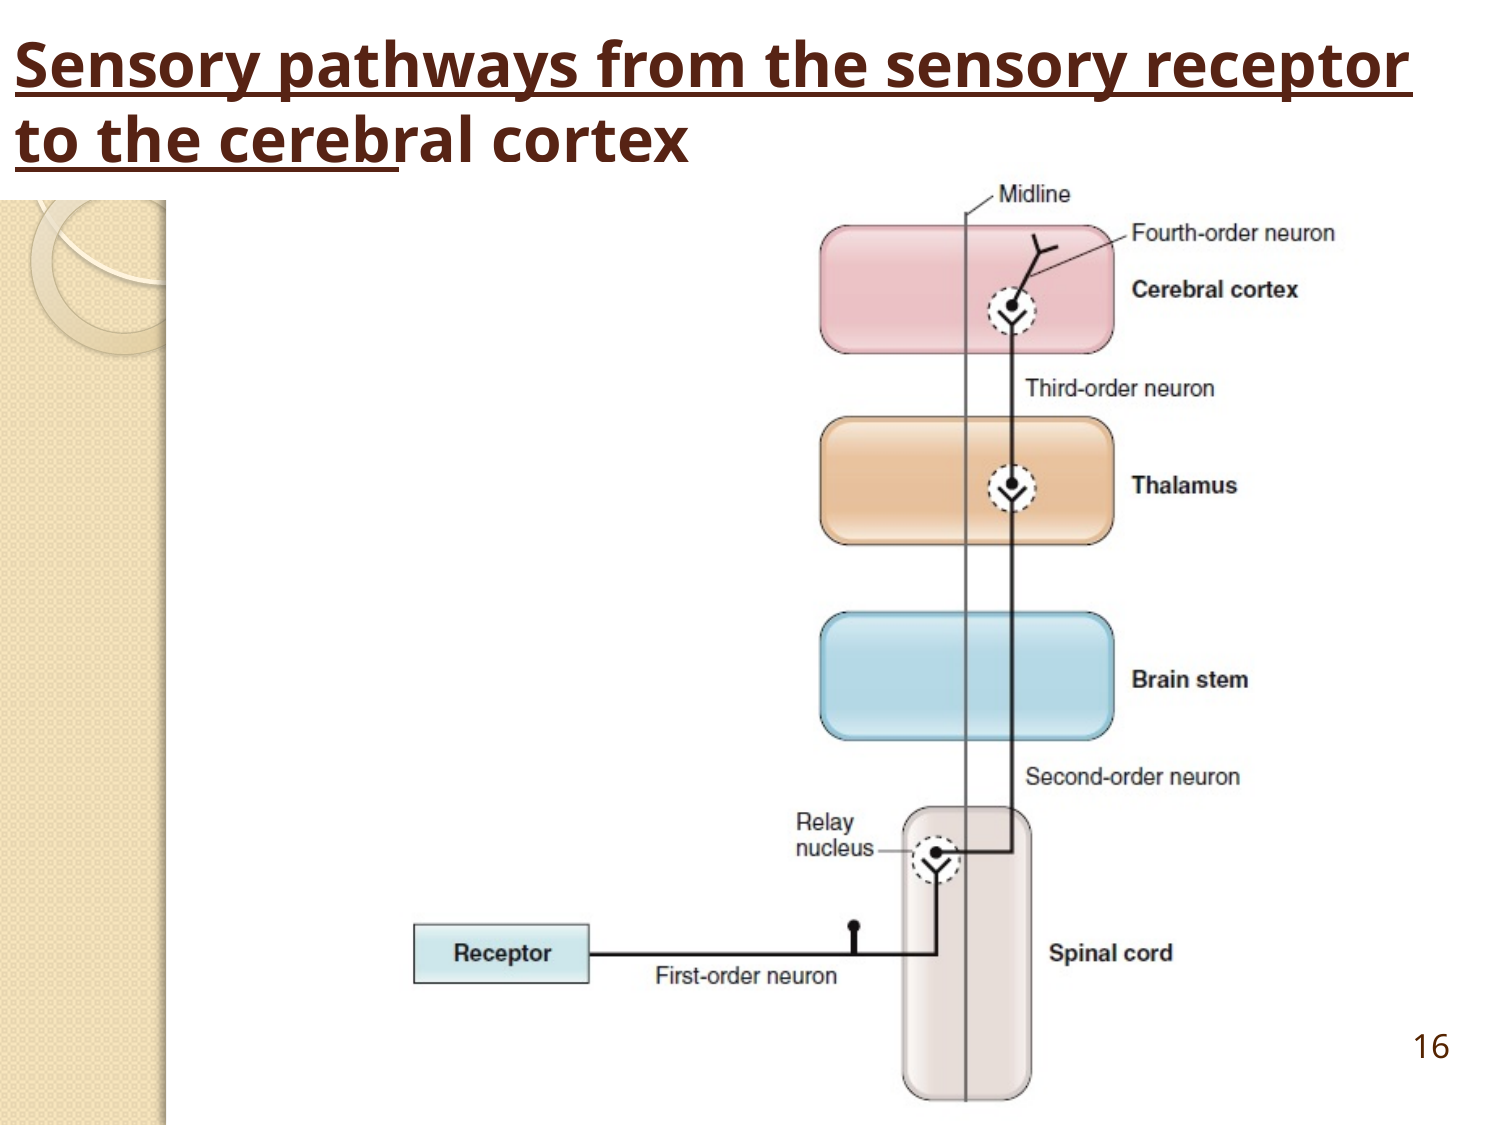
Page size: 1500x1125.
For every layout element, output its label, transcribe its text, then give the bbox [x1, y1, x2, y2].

slide_number 16 [1387, 987, 1475, 1079]
title Sensory pathways from the sensory receptor to the cerebral cortex [0, 0, 1463, 200]
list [399, 162, 1363, 1125]
